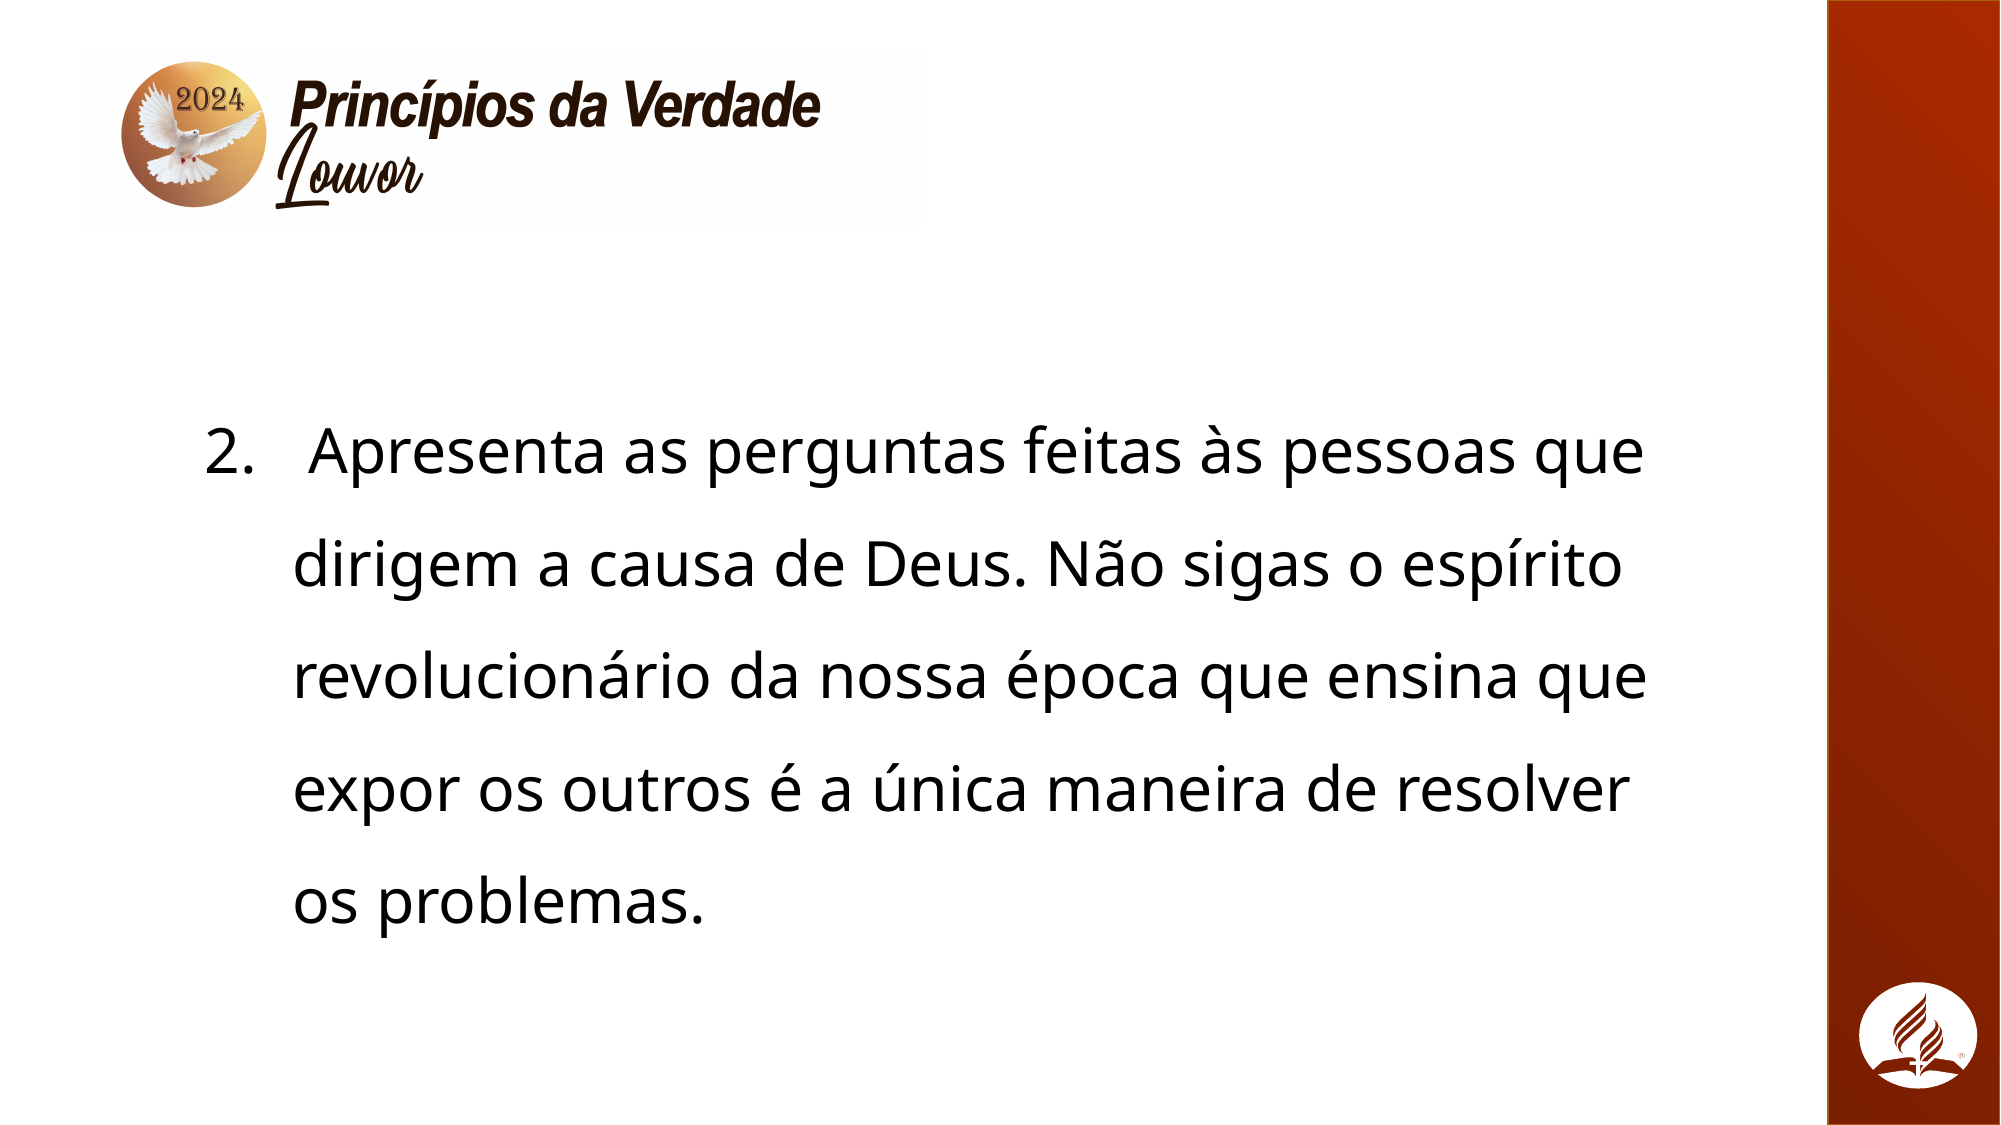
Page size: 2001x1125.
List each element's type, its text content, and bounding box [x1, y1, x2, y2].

text_box [1827, 0, 2000, 1125]
text_box 2. Apresenta as perguntas feitas às pessoas que dirigem a causa de Deus. Não sigas o espírito revolucionário da nossa época que ensina que expor os outros é a única maneira de resolver os problemas. [189, 366, 1726, 944]
text_box [1859, 982, 1978, 1089]
picture [80, 48, 923, 227]
